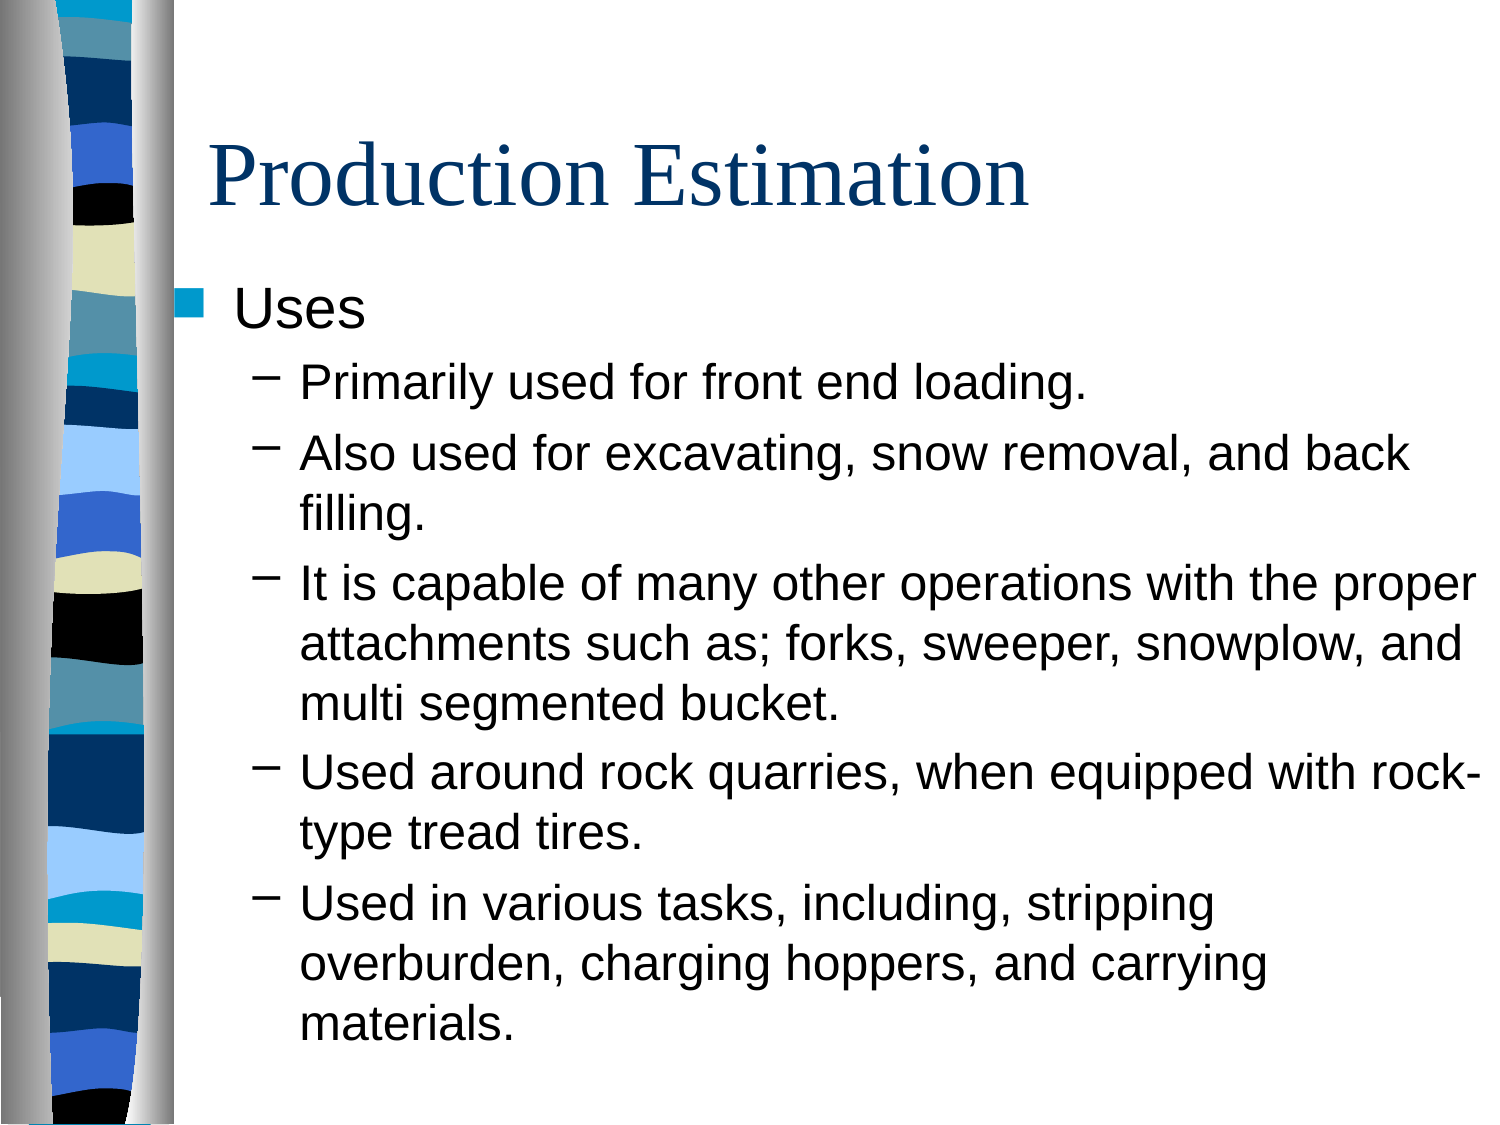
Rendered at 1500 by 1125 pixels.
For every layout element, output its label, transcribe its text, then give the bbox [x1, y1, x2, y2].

title Production Estimation [192, 74, 1468, 262]
list Uses Primarily used for front end loading. Also used for excavating, snow removal, and back filling. It is capable of many other operations with the proper attachments such as; forks, sweeper, snowplow, and multi segmented bucket. Used around rock quarries, when equipped with rock-type tread tires. Used in various tasks, including, stripping overburden, charging hoppers, and carrying materials. [162, 262, 1500, 1088]
